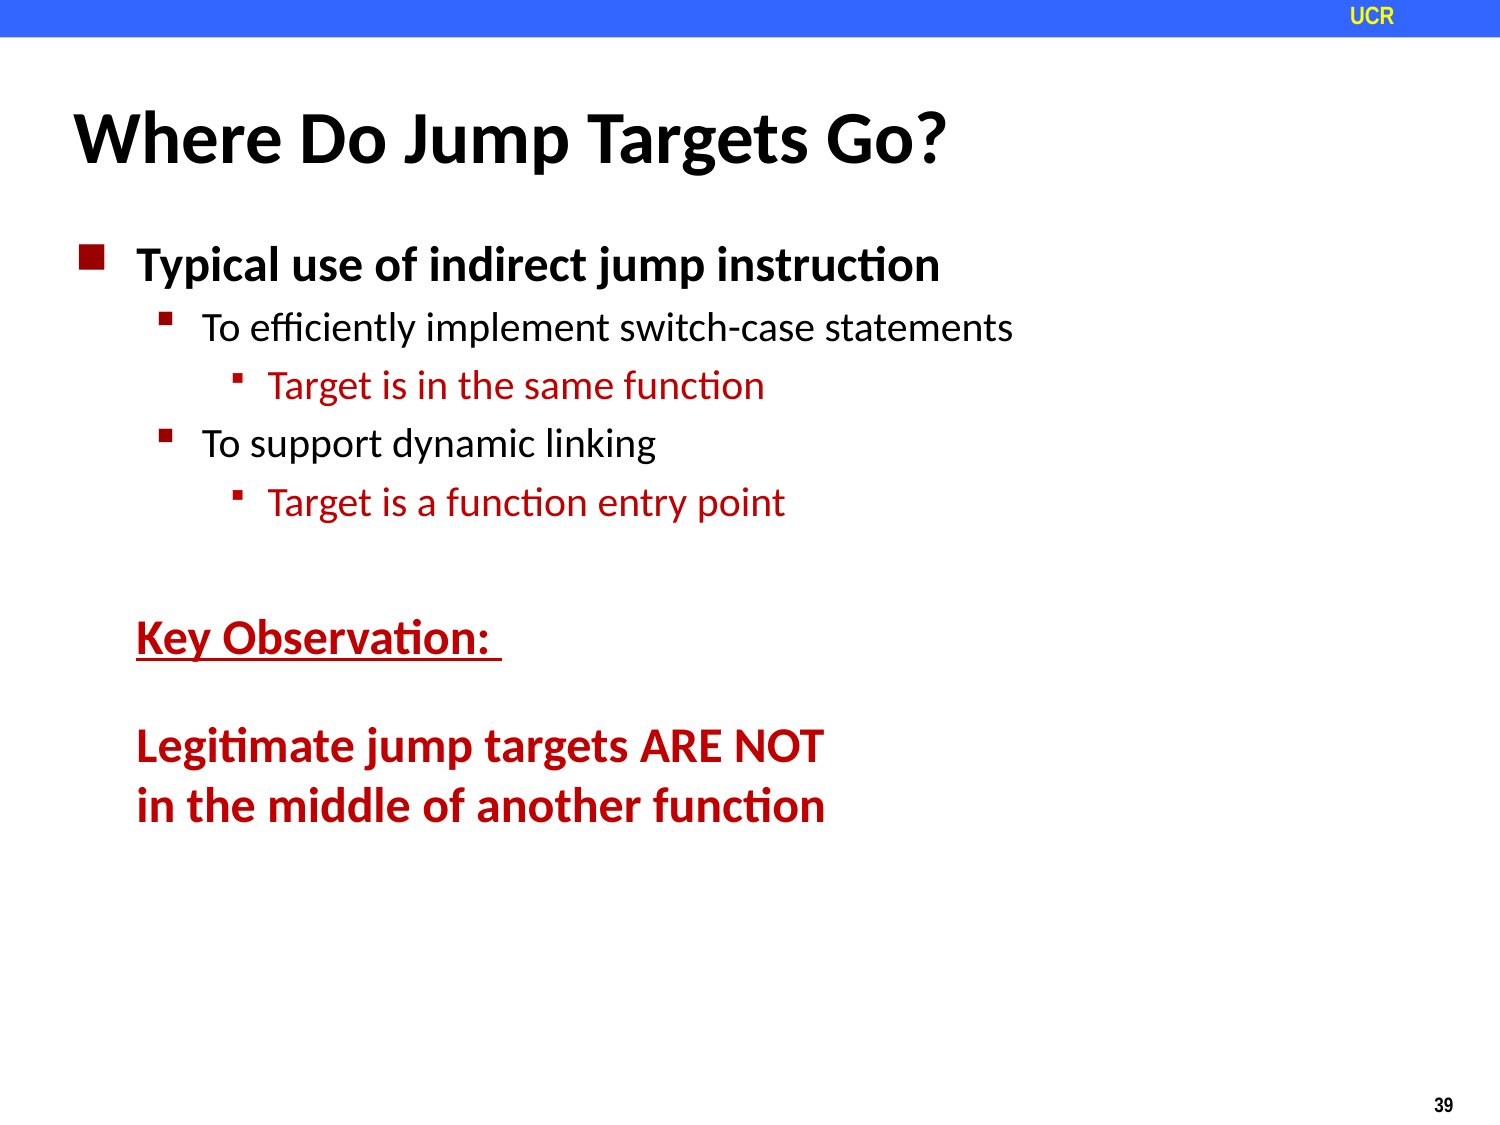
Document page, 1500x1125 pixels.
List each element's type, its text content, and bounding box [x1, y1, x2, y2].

list Typical use of indirect jump instruction To efficiently implement switch-case statements Target is in the same function To support dynamic linking Target is a function entry point Key Observation: Legitimate jump targets ARE NOT in the middle of another function [64, 223, 1361, 1040]
title Where Do Jump Targets Go? [58, 71, 1305, 197]
